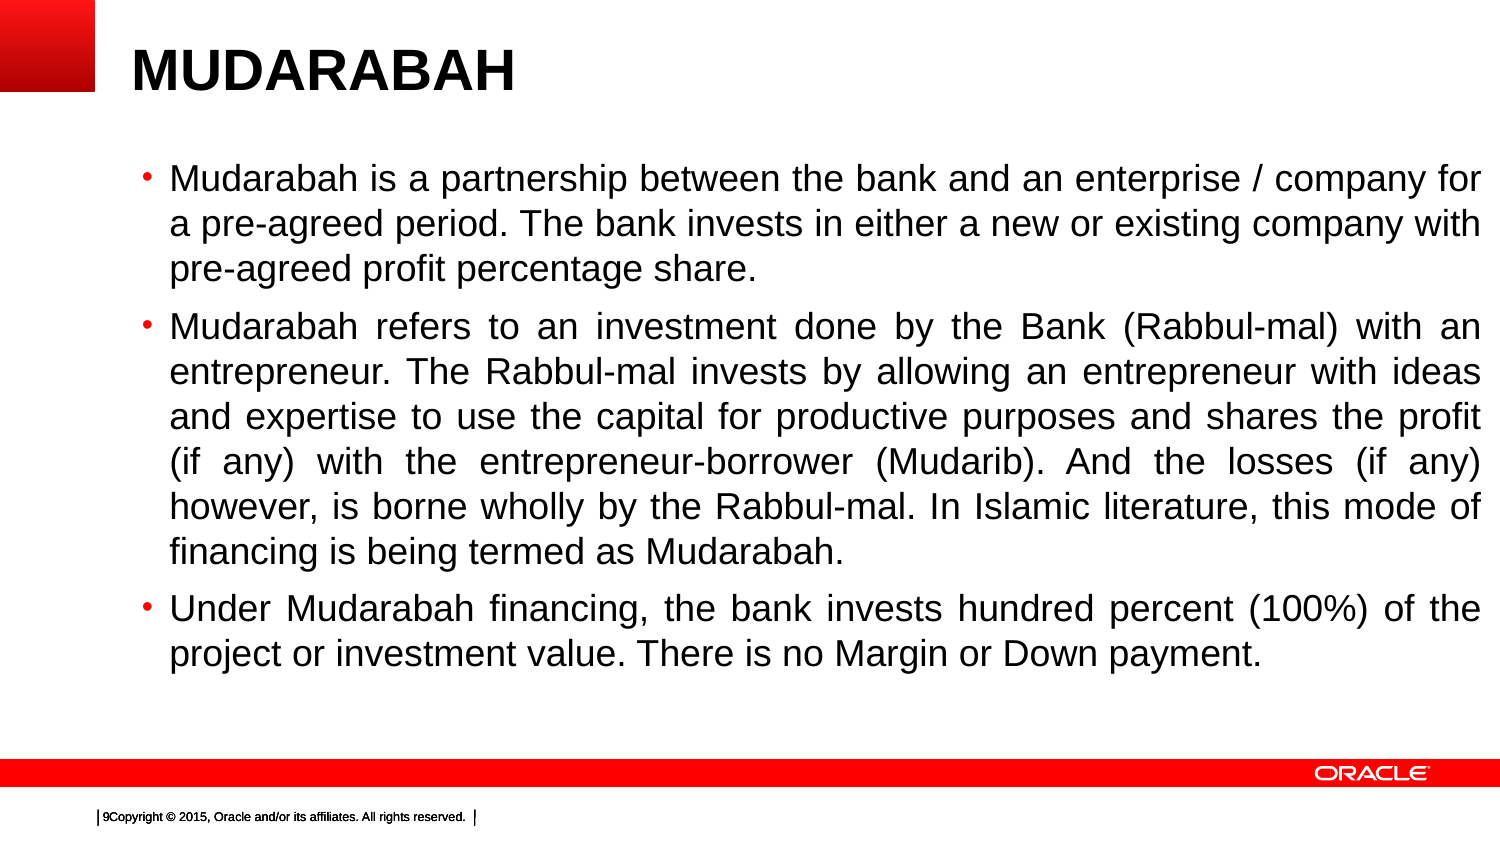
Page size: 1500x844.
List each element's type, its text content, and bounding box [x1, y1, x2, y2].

picture [0, 759, 1500, 787]
title MUDARABAH [131, 40, 1482, 101]
list Mudarabah is a partnership between the bank and an enterprise / company for a pre-agreed period. The bank invests in either a new or existing company with pre-agreed profit percentage share. Mudarabah refers to an investment done by the Bank (Rabbul-mal) with an entrepreneur. The Rabbul-mal invests by allowing an entrepreneur with ideas and expertise to use the capital for productive purposes and shares the profit (if any) with the entrepreneur-borrower (Mudarib). And the losses (if any) however, is borne wholly by the Rabbul-mal. In Islamic literature, this mode of financing is being termed as Mudarabah. Under Mudarabah financing, the bank invests hundred percent (100%) of the project or investment value. There is no Margin or Down payment. [131, 154, 1482, 753]
